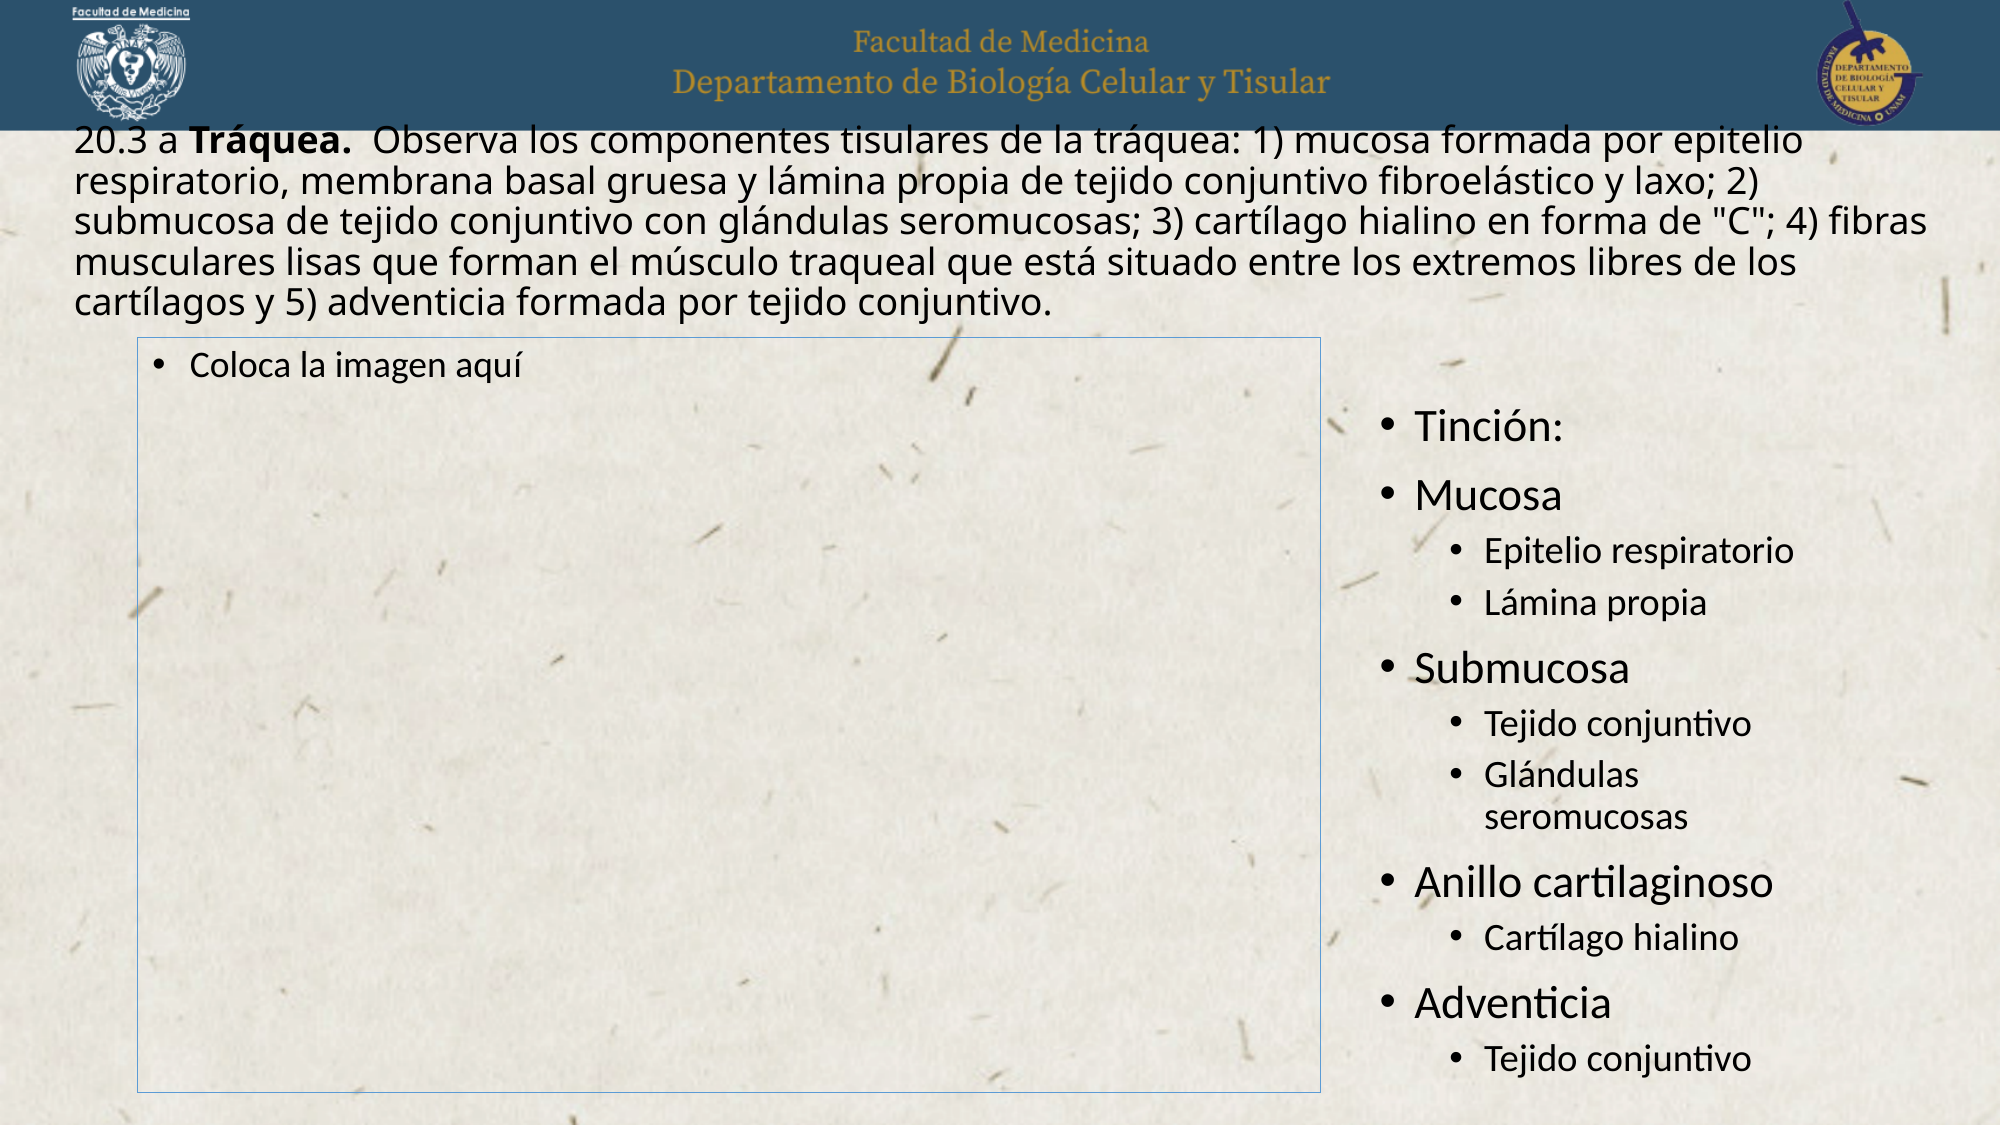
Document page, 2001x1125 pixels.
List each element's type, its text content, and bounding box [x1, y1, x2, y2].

list Coloca la imagen aquí [137, 337, 1321, 1093]
title 20.3 a Tráquea. Observa los componentes tisulares de la tráquea: 1) mucosa formada por epitelio respiratorio, membrana basal gruesa y lámina propia de tejido conjuntivo fibroelástico y laxo; 2) submucosa de tejido conjuntivo con glándulas seromucosas; 3) cartílago hialino en forma de "C"; 4) fibras musculares lisas que forman el músculo traqueal que está situado entre los extremos libres de los cartílagos y 5) adventicia formada por tejido conjuntivo. [58, 189, 1970, 256]
list Tinción: Mucosa Epitelio respiratorio Lámina propia Submucosa Tejido conjuntivo Glándulas seromucosas Anillo cartilaginoso Cartílago hialino Adventicia Tejido conjuntivo [1364, 393, 1863, 1093]
